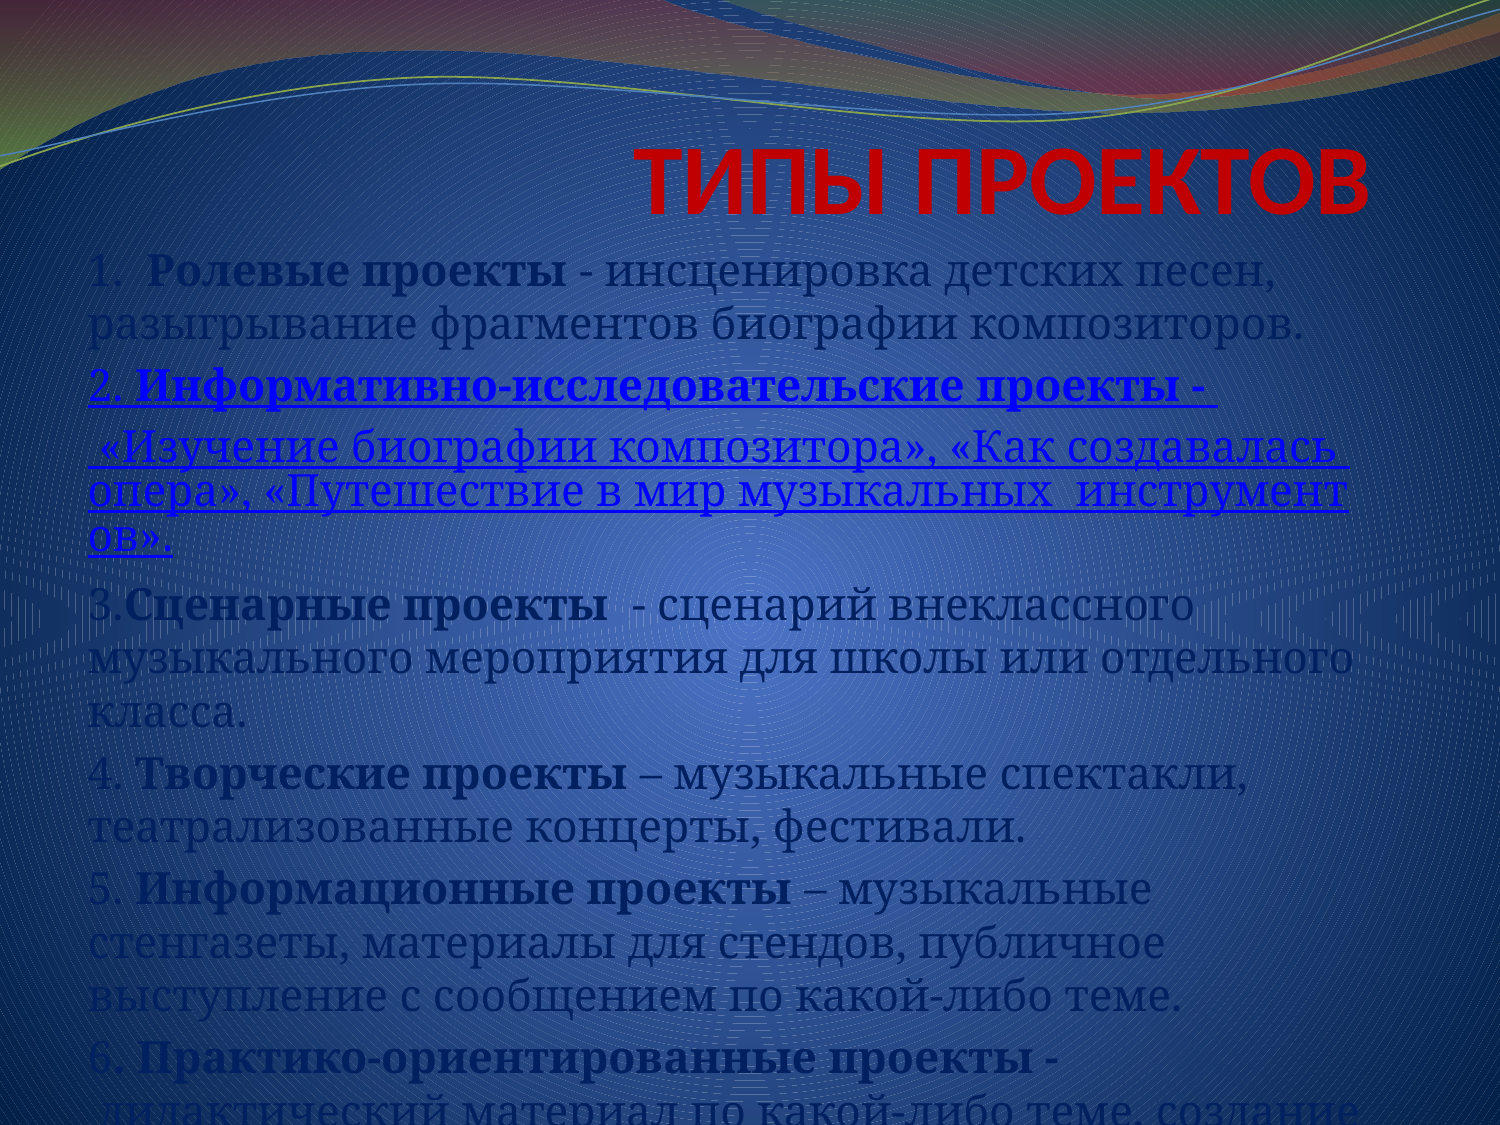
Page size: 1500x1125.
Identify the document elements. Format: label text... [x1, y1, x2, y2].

subtitle 1. Ролевые проекты - инсценировка детских песен, разыгрывание фрагментов биографии композиторов. 2. Информативно-исследовательские проекты - «Изучение биографии композитора», «Как создавалась опера», «Путешествие в мир музыкальных инструментов». 3.Сценарные проекты - сценарий внеклассного музыкального мероприятия для школы или отдельного класса. 4. Творческие проекты – музыкальные спектакли, театрализованные концерты, фестивали. 5. Информационные проекты – музыкальные стенгазеты, материалы для стендов, публичное выступление с сообщением по какой-либо теме. 6. Практико-ориентированные проекты - дидактический материал по какой-либо теме, создание музыкальной игры и её описание. [87, 234, 1376, 1125]
title ТИПЫ ПРОЕКТОв [87, 35, 1376, 234]
